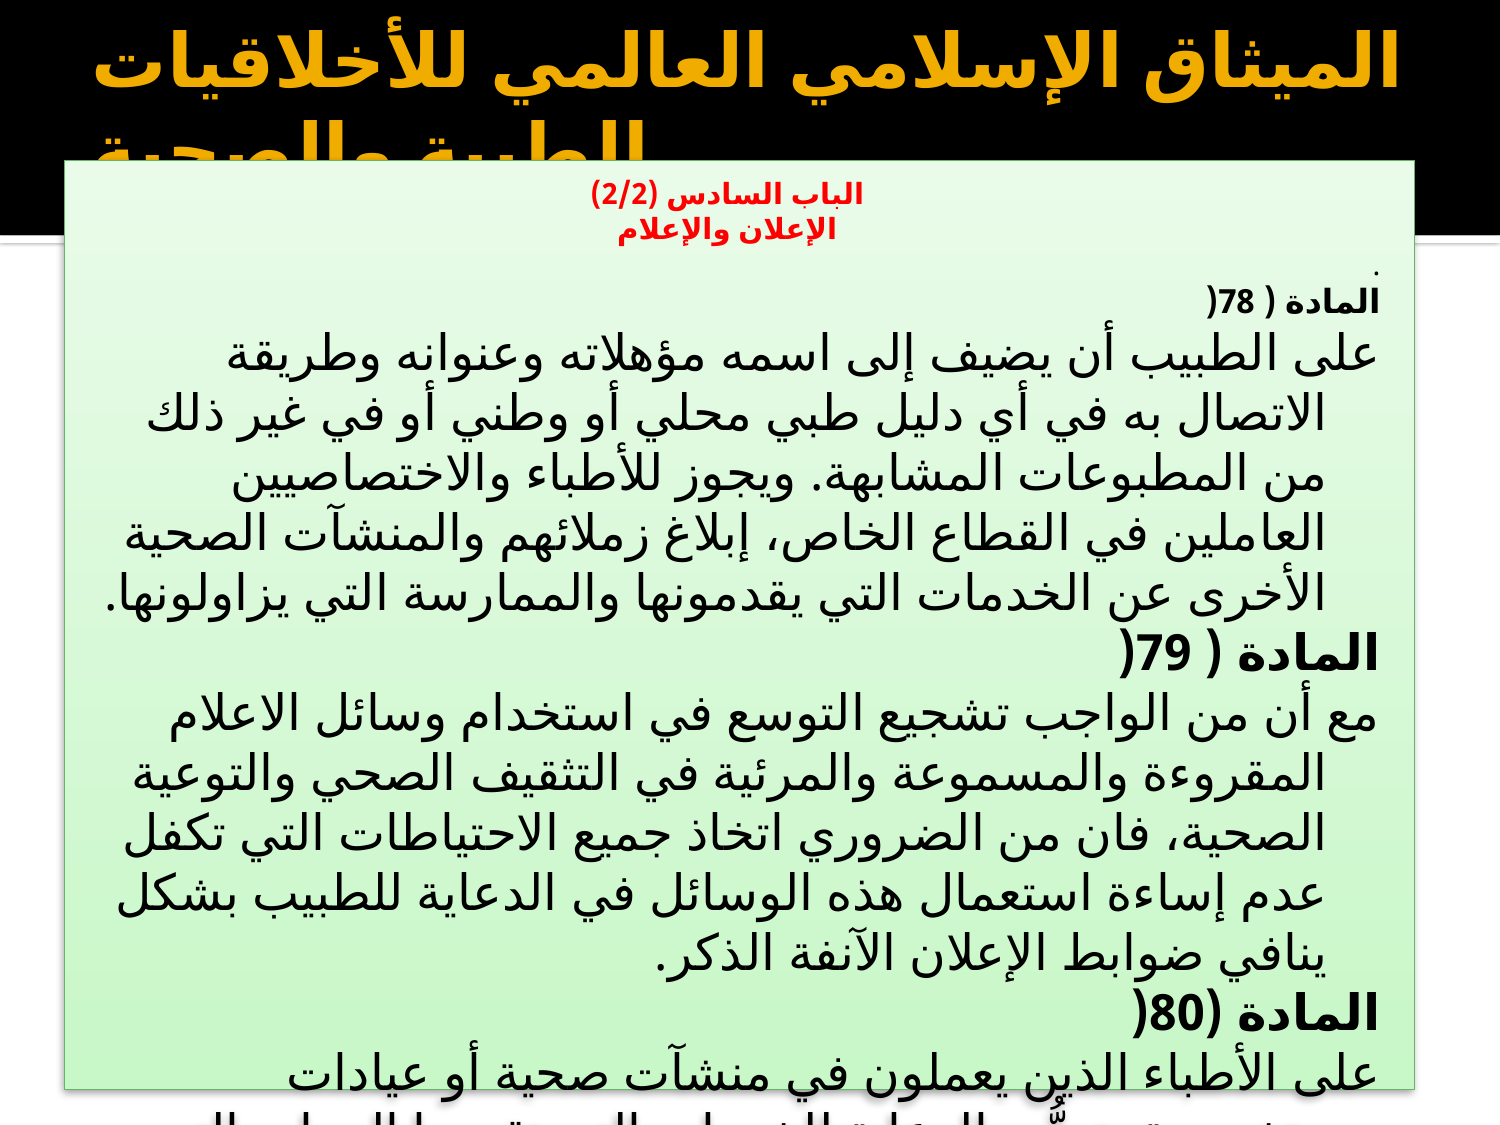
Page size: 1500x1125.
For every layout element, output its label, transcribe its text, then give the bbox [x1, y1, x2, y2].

list الباب السادس (2/2) الإعلان والإعلام . المادة ( 78( على الطبيب أن يضيف إلى اسمه مؤهلاته وعنوانه وطريقة الاتصال به في أي دليل طبي محلي أو وطني أو في غير ذلك من المطبوعات المشابهة. ويجوز للأطباء والاختصاصيين العاملين في القطاع الخاص، إبلاغ زملائهم والمنشآت الصحية الأخرى عن الخدمات التي يقدمونها والممارسة التي يزاولونها. المادة ( 79( مع أن من الواجب تشجيع التوسع في استخدام وسائل الاعلام المقروءة والمسموعة والمرئية في التثقيف الصحي والتوعية الصحية، فان من الضروري اتخاذ جميع الاحتياطات التي تكفل عدم إساءة استعمال هذه الوسائل في الدعاية للطبيب بشكل ينافي ضوابط الإعلان الآنفة الذكر. المادة (80( على الأطباء الذين يعملون في منشآت صحية أو عيادات متخصصة، تجنُّب الدعاية للخدمات التي تقدمها الجهات التي يعملون بها أثناء الحديث في وسائل الاعلام أو كتابة المقالات أو ما إلى ذلك. [64, 160, 1415, 1090]
title الميثاق الإسلامي العالمي للأخلاقيات الطبية والصحية [76, 0, 1427, 206]
